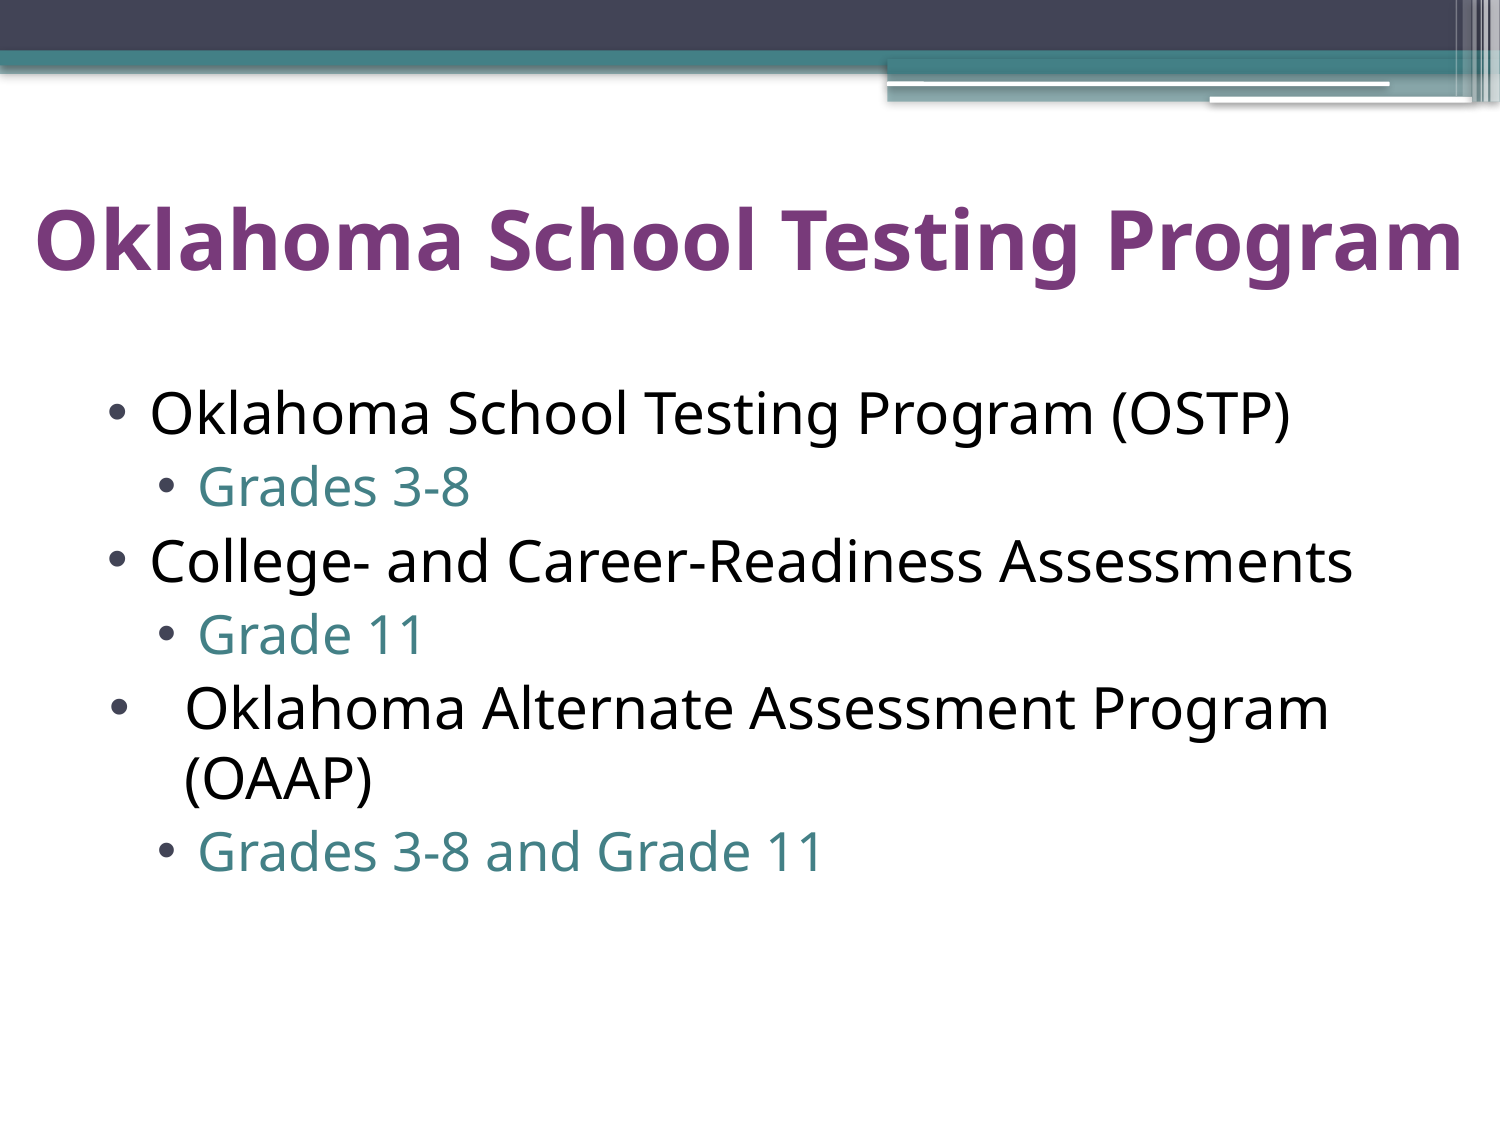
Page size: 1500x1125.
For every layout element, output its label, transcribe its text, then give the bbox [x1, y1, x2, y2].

title Oklahoma School Testing Program [0, 149, 1500, 325]
list Oklahoma School Testing Program (OSTP) Grades 3-8 College- and Career-Readiness Assessments Grade 11 Oklahoma Alternate Assessment Program (OAAP) Grades 3-8 and Grade 11 [75, 368, 1425, 1079]
